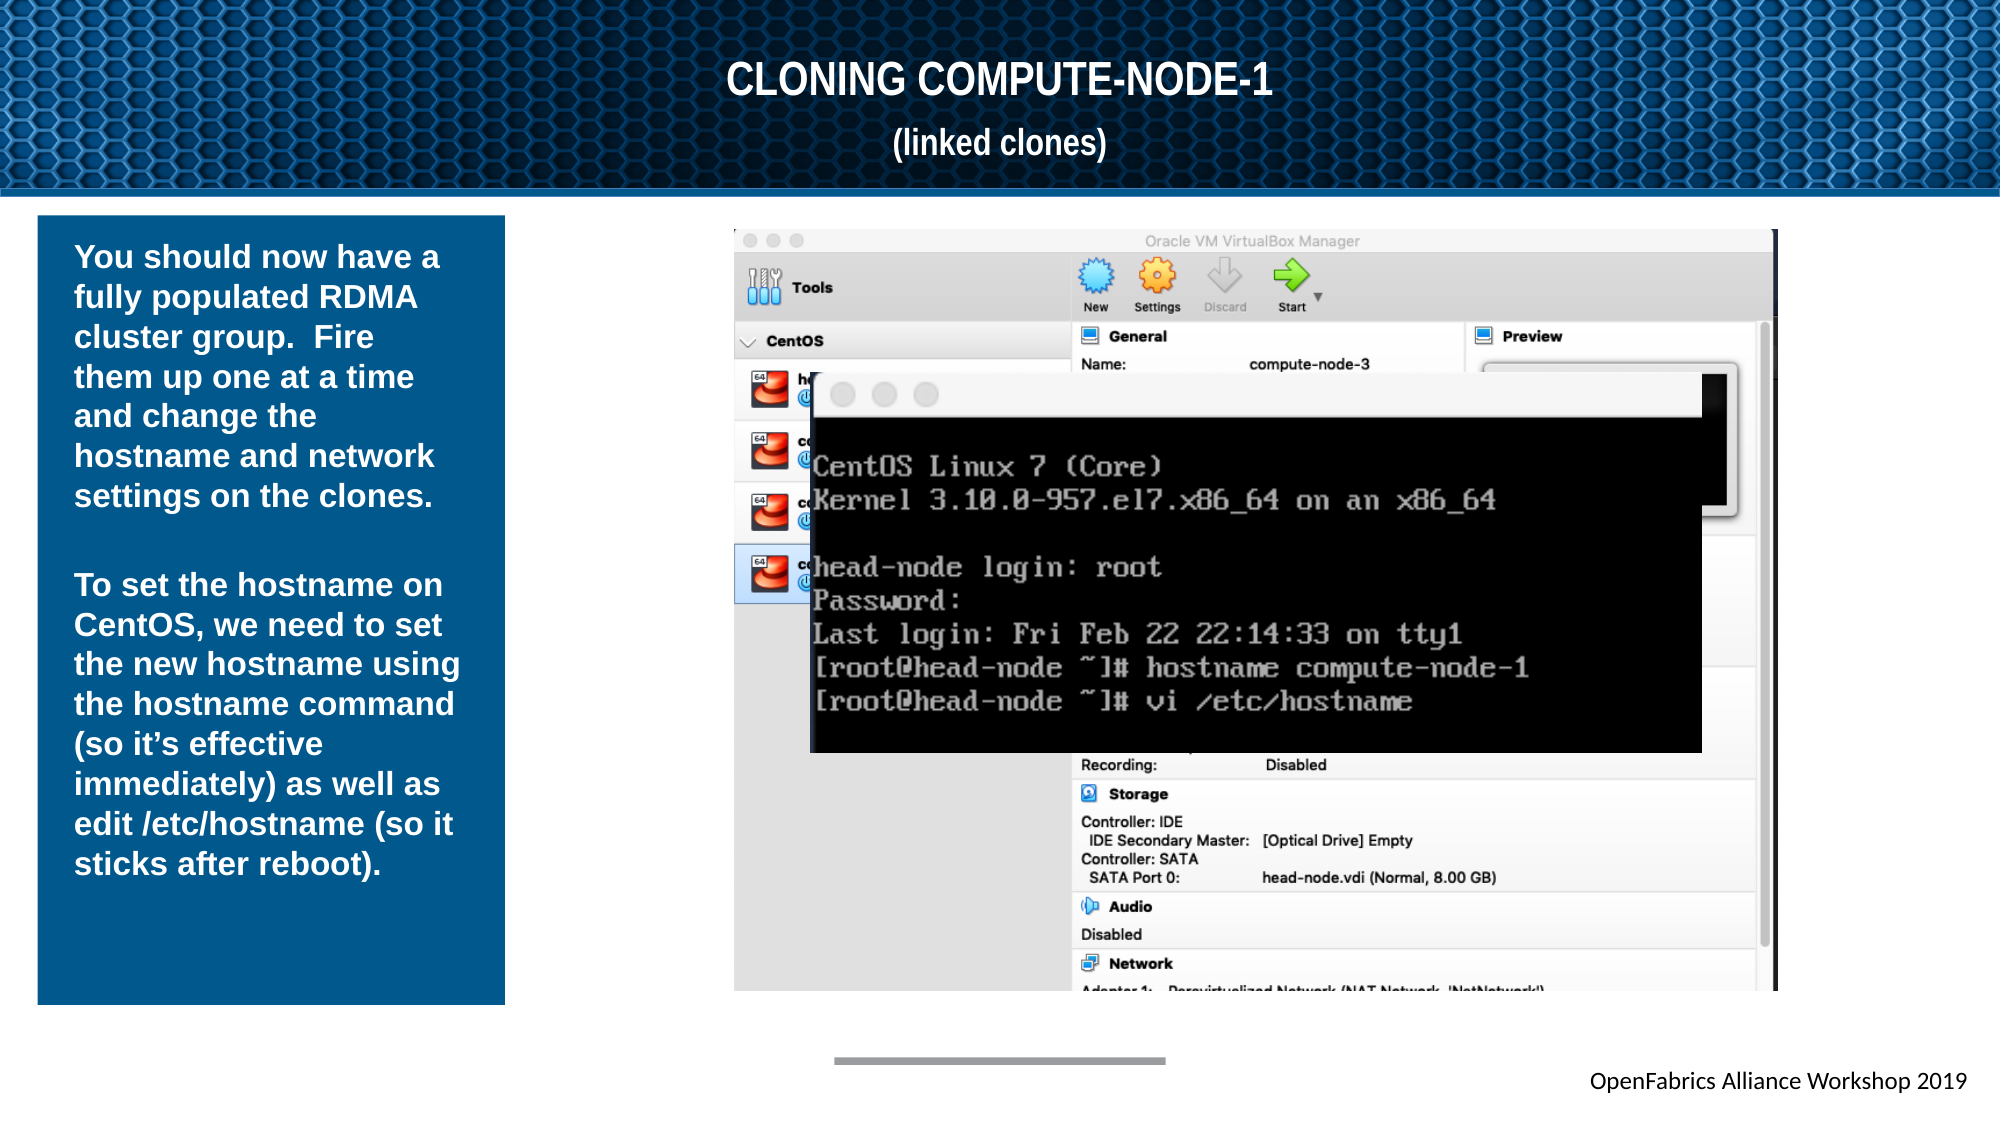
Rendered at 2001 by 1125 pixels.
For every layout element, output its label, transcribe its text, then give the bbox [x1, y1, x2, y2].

picture [0, 0, 2000, 188]
list You should now have a fully populated RDMA cluster group. Fire them up one at a time and change the hostname and network settings on the clones. To set the hostname on CentOS, we need to set the new hostname using the hostname command (so it’s effective immediately) as well as edit /etc/hostname (so it sticks after reboot). [65, 227, 471, 990]
text_box OpenFabrics Alliance Workshop 2019 [1300, 1057, 1976, 1103]
title Cloning compute-node-1 [99, 41, 1901, 111]
picture [0, 197, 2000, 1125]
slide_number [977, 1057, 1023, 1103]
text_box (linked clones) [99, 110, 1900, 176]
